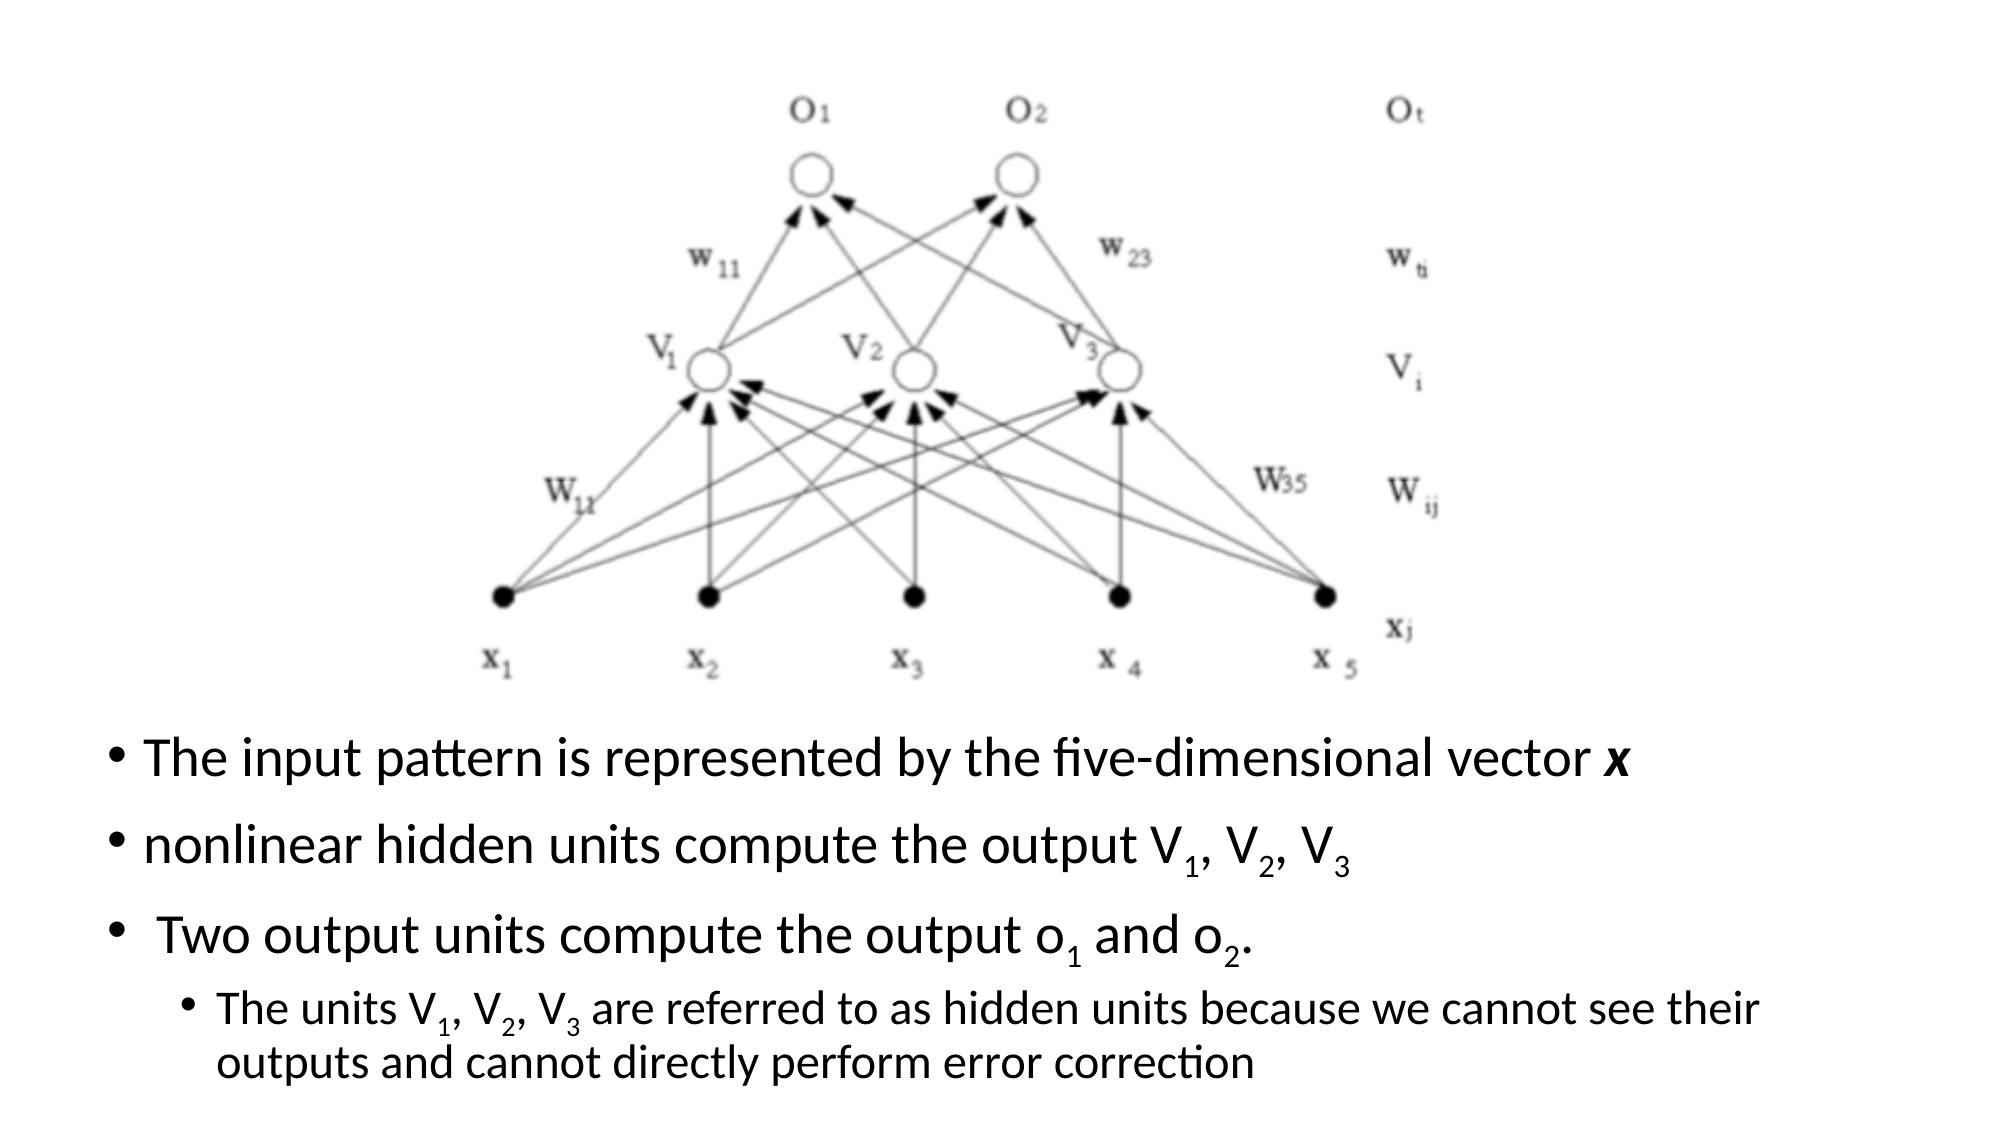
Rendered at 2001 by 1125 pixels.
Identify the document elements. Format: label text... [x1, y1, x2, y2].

picture [389, 31, 1496, 718]
list The input pattern is represented by the five-dimensional vector x nonlinear hidden units compute the output V1, V2, V3 Two output units compute the output o1 and o2. The units V1, V2, V3 are referred to as hidden units because we cannot see their outputs and cannot directly perform error correction [92, 388, 1817, 1103]
